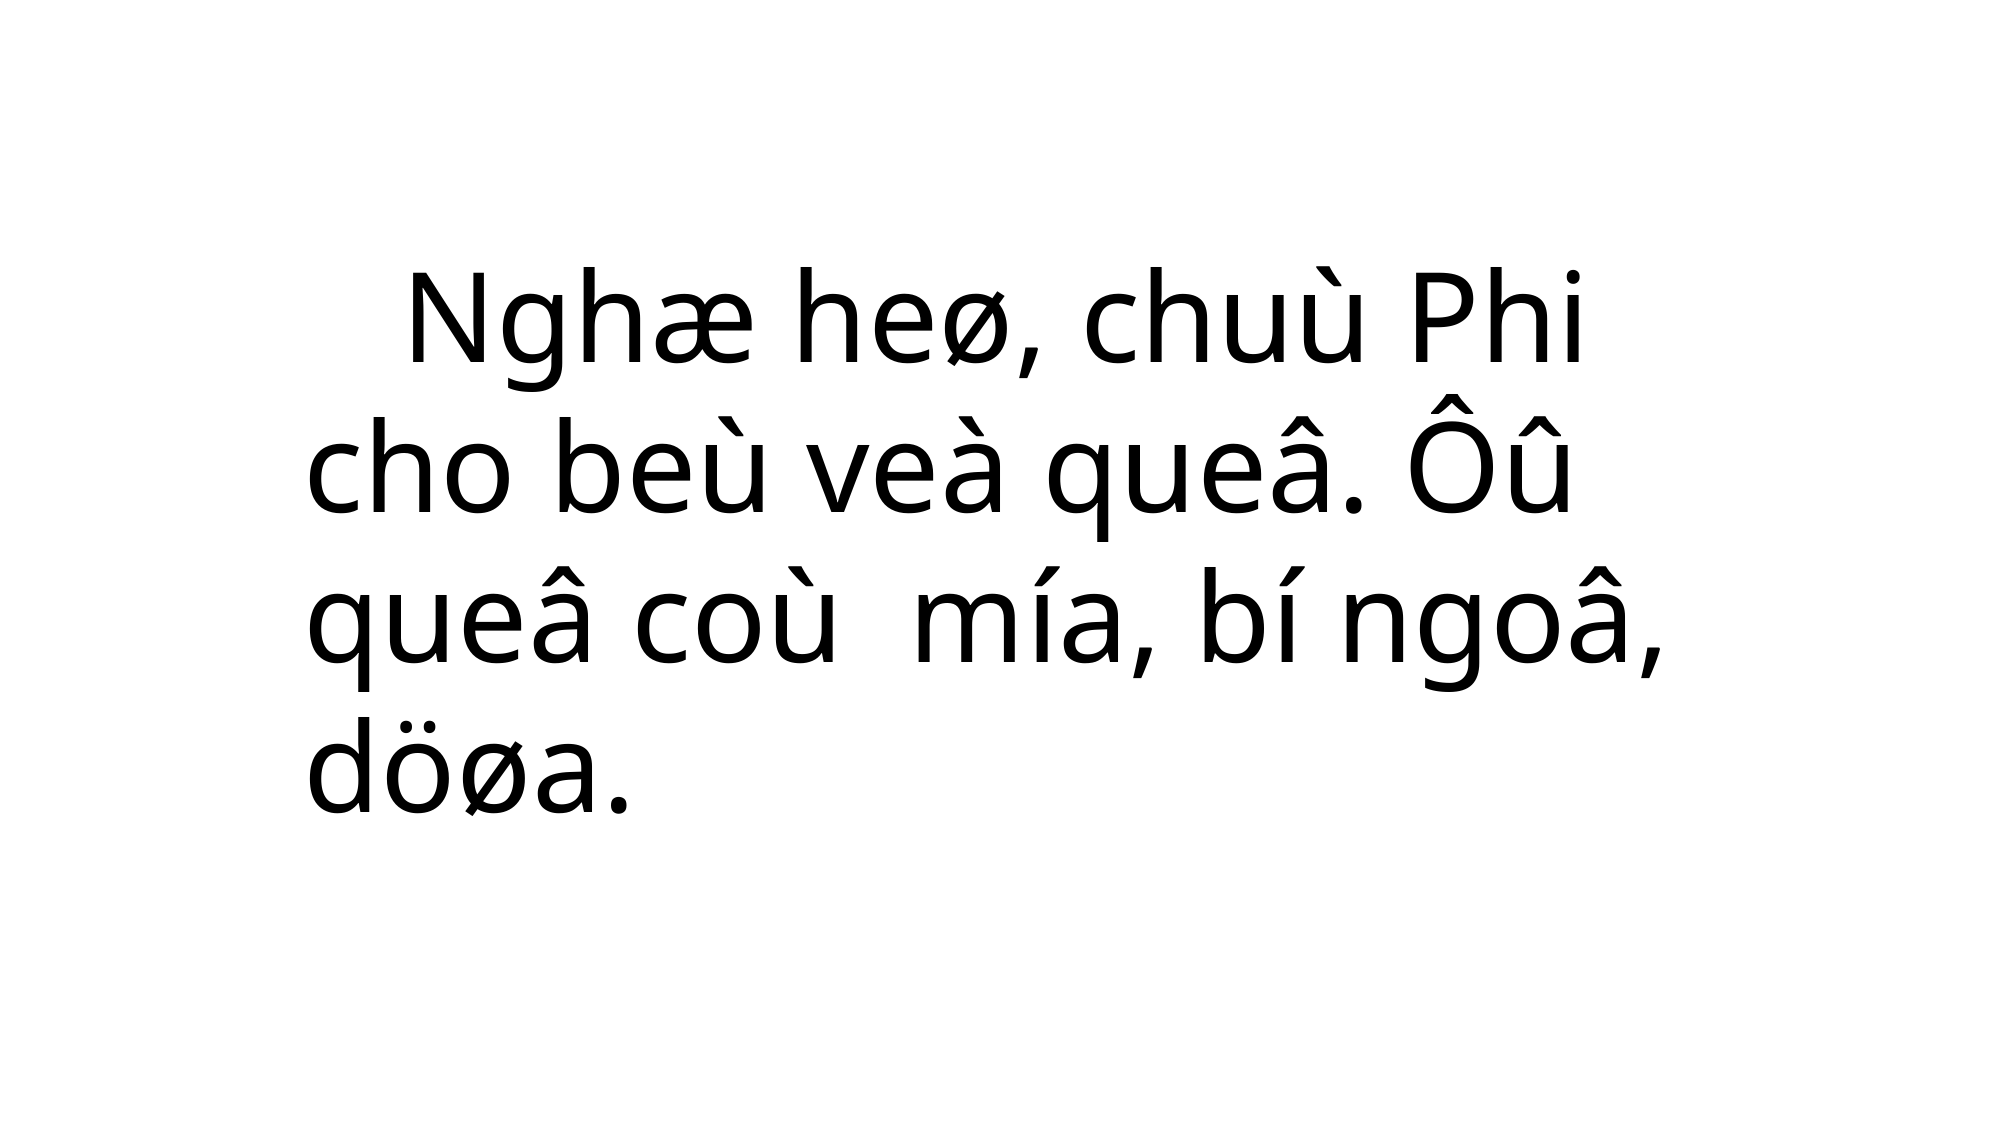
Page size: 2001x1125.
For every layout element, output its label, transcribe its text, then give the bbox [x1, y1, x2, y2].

text_box Nghæ heø, chuù Phi cho beù veà queâ. Ôû queâ coù mía, bí ngoâ, döøa. [289, 230, 1805, 846]
